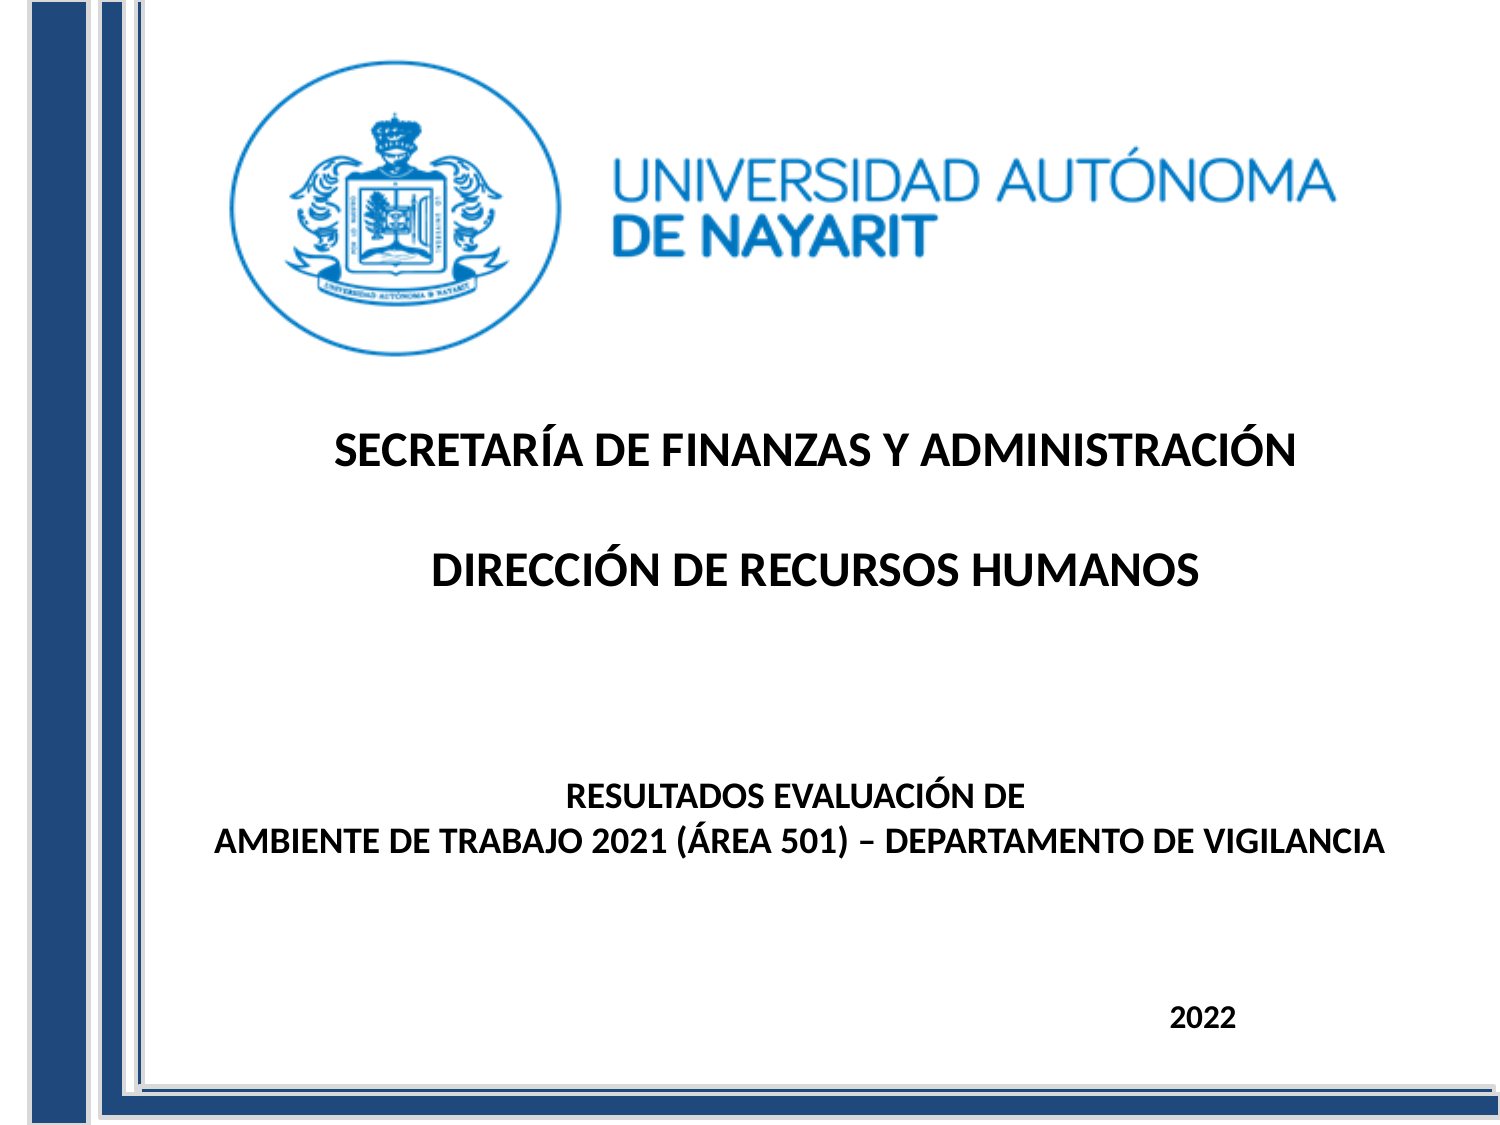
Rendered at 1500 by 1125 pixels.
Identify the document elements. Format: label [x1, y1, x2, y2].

picture [195, 26, 1429, 391]
text_box [29, 0, 1500, 1125]
